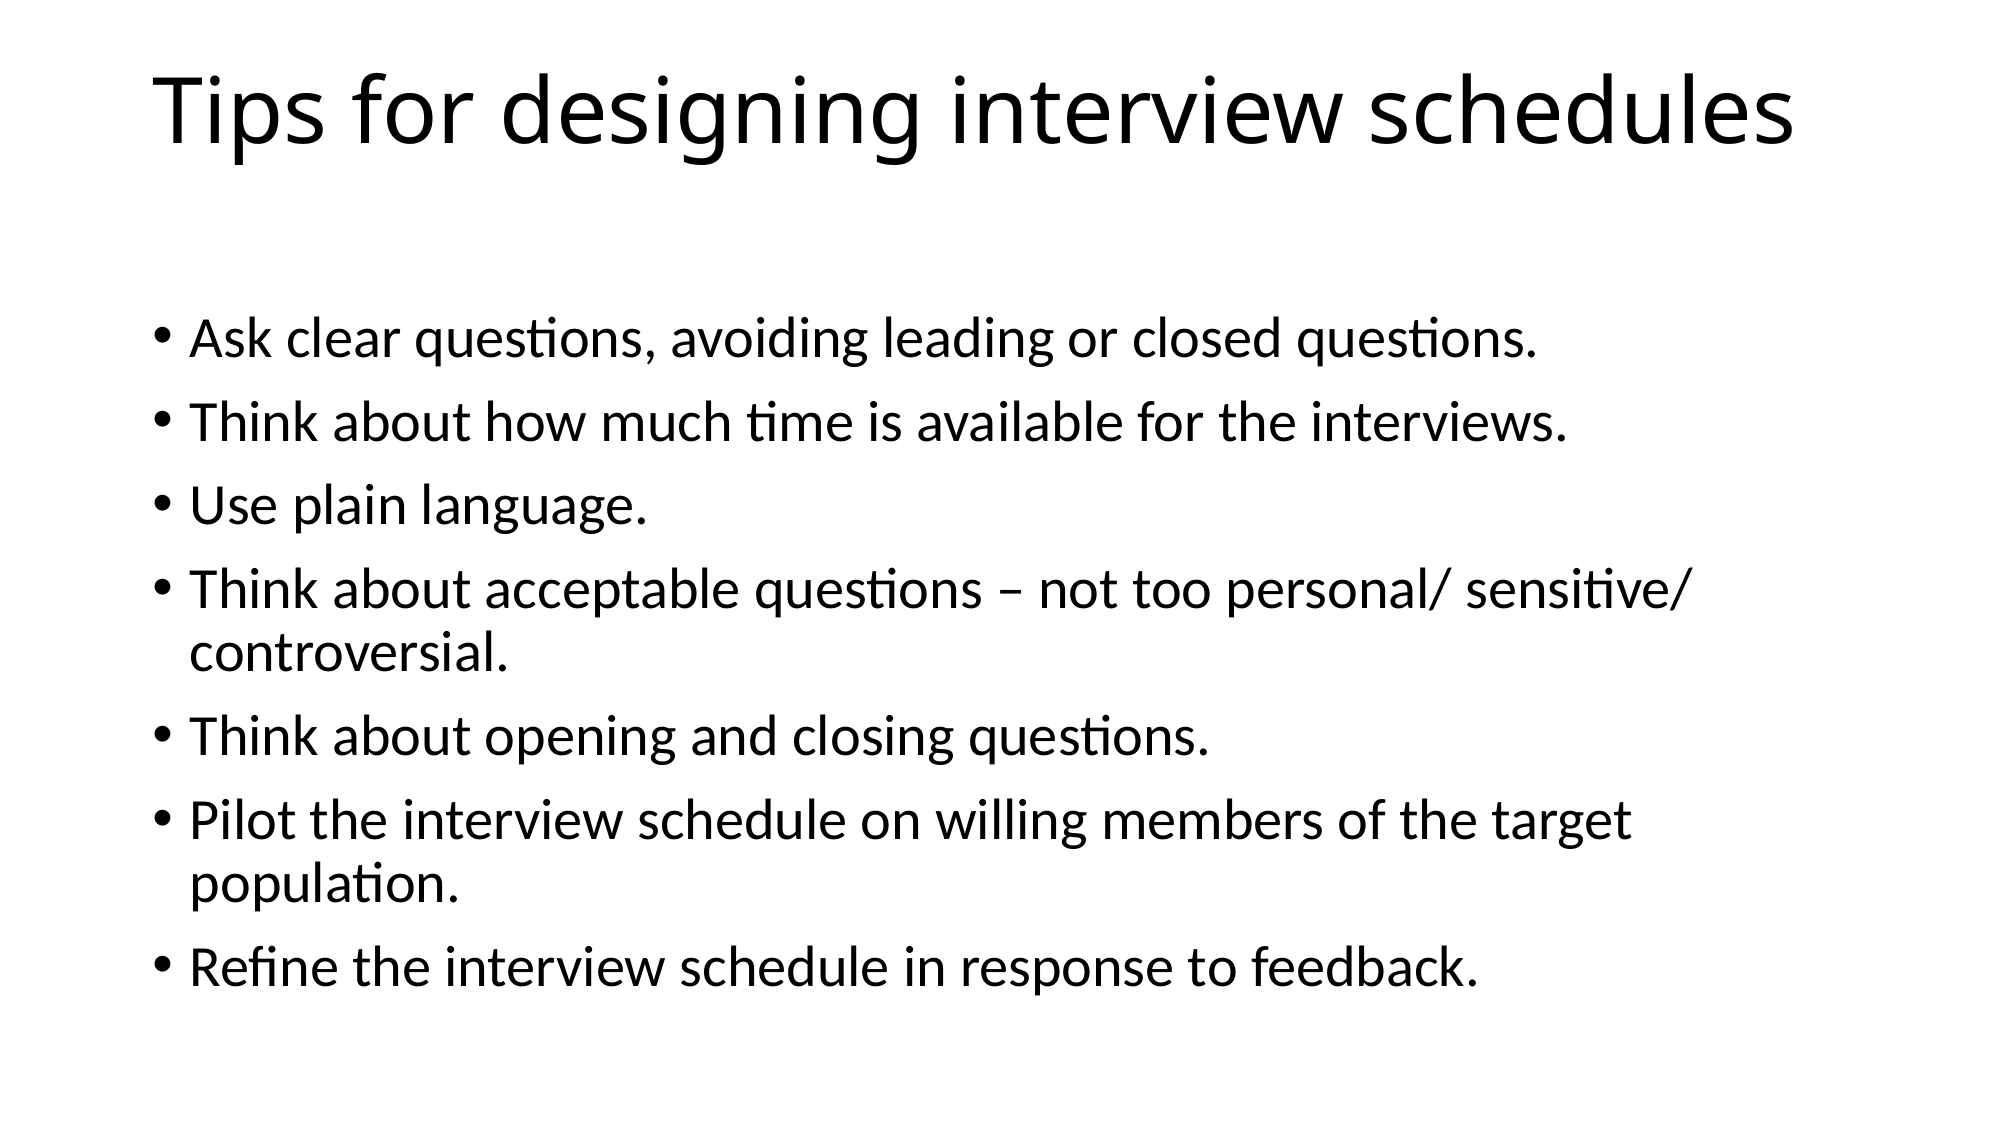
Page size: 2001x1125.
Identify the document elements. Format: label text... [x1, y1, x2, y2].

list Ask clear questions, avoiding leading or closed questions. Think about how much time is available for the interviews. Use plain language. Think about acceptable questions – not too personal/ sensitive/ controversial. Think about opening and closing questions. Pilot the interview schedule on willing members of the target population. Refine the interview schedule in response to feedback. [137, 299, 1863, 1014]
title Tips for designing interview schedules [137, 59, 1863, 278]
